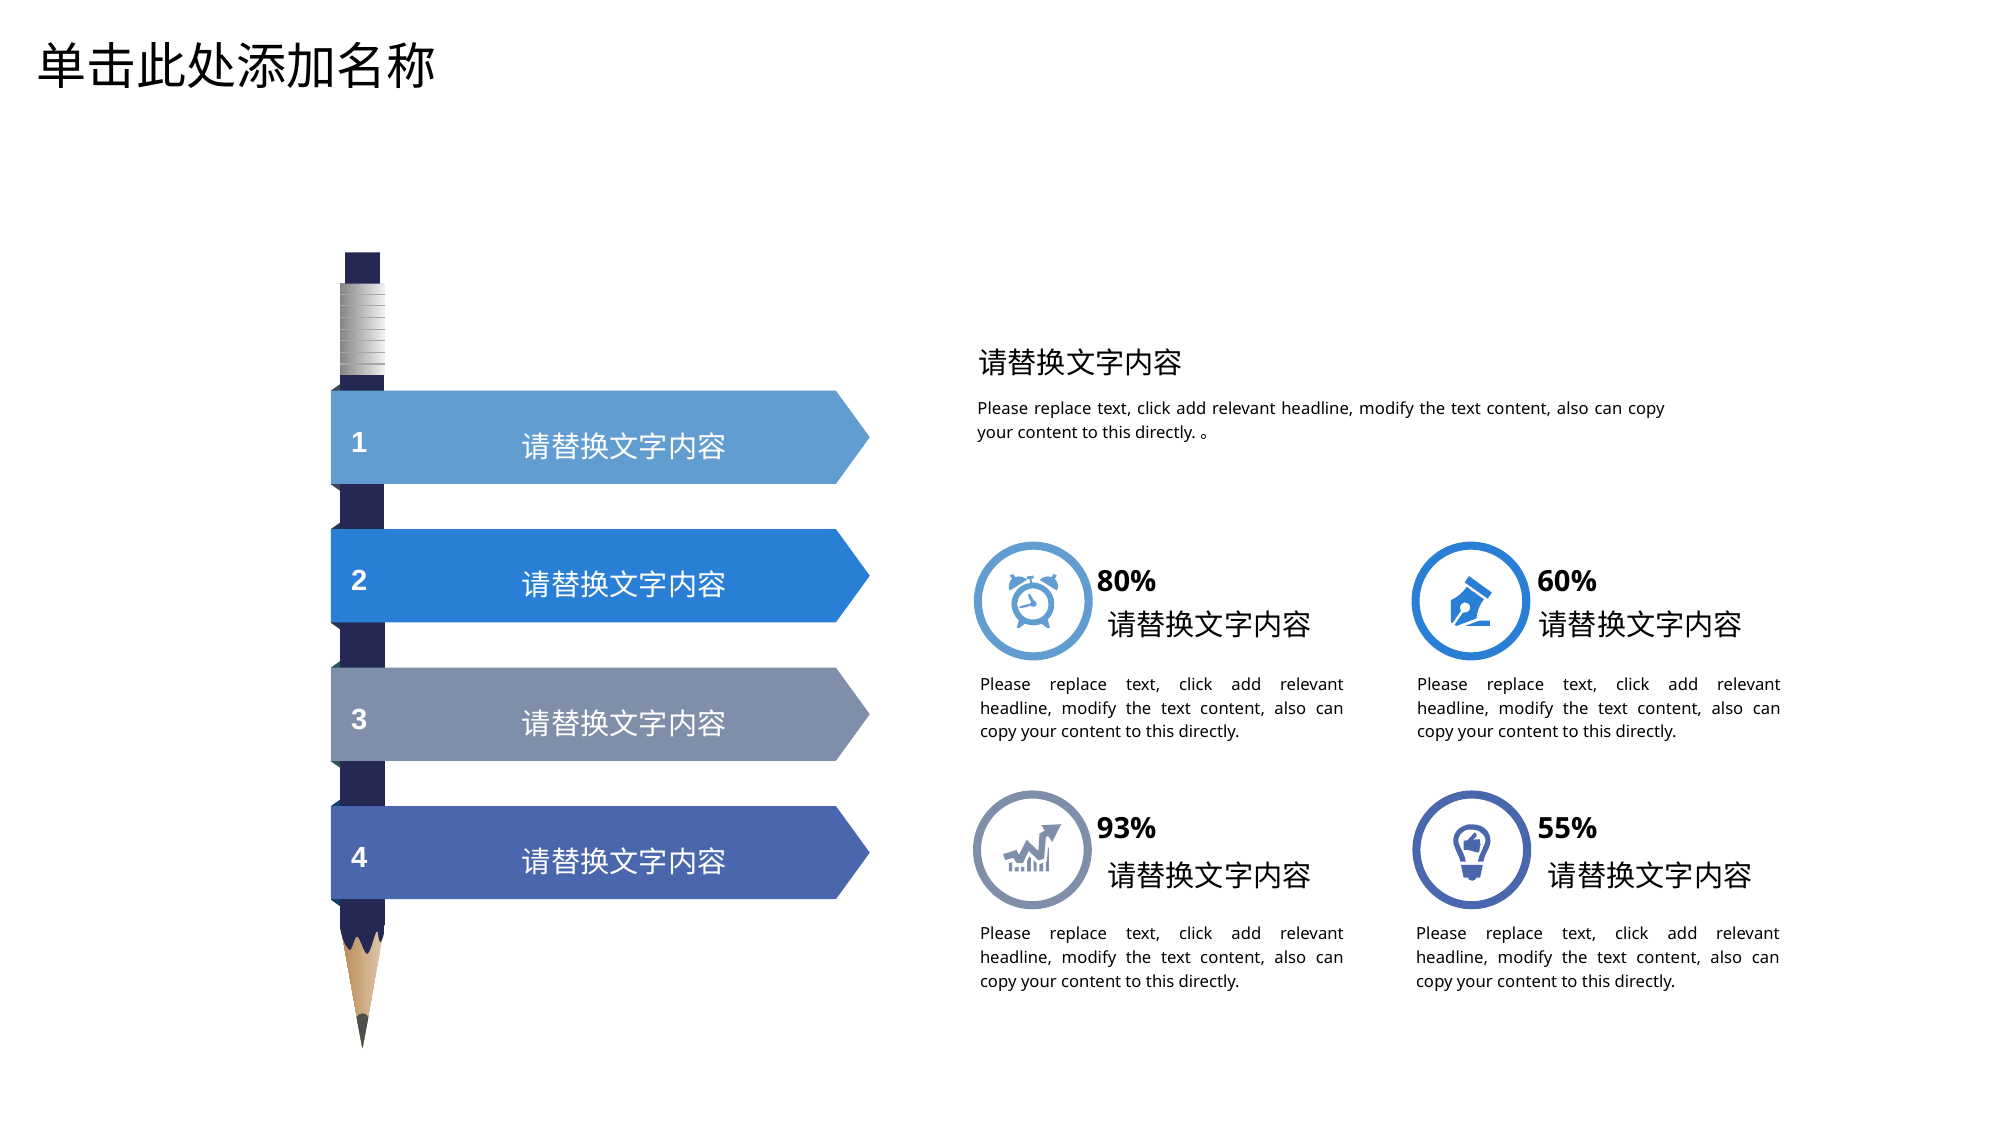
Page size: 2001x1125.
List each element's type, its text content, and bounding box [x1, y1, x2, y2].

text_box [1027, 856, 1031, 872]
text_box [971, 789, 1092, 911]
text_box [1033, 860, 1037, 872]
text_box 单击此处添加名称 [21, 0, 553, 103]
text_box [1045, 847, 1049, 872]
text_box [1003, 824, 1062, 864]
text_box [1453, 824, 1491, 862]
text_box Please replace text, click add relevant headline, modify the text content, also can copy your content to this directly.。 [962, 386, 1681, 449]
text_box [1410, 540, 1523, 662]
text_box 60% [1522, 547, 1612, 605]
text_box 请替换文字内容 [1533, 842, 1768, 900]
text_box [1039, 573, 1058, 591]
text_box [1008, 573, 1055, 628]
text_box 请替换文字内容 [1092, 592, 1328, 649]
text_box Please replace text, click add relevant headline, modify the text content, also can copy your content to this directly. [1401, 912, 1795, 999]
text_box Please replace text, click add relevant headline, modify the text content, also can copy your content to this directly. [965, 662, 1359, 749]
text_box 请替换文字内容 [1523, 592, 1759, 649]
text_box 请替换文字内容 [1092, 842, 1328, 900]
text_box [972, 540, 1092, 662]
text_box 93% [1082, 795, 1172, 853]
text_box [1411, 789, 1533, 911]
text_box 80% [1082, 547, 1172, 605]
text_box Please replace text, click add relevant headline, modify the text content, also can copy your content to this directly. [965, 912, 1359, 999]
text_box Please replace text, click add relevant headline, modify the text content, also can copy your content to this directly. [1402, 662, 1796, 749]
text_box [1460, 864, 1483, 881]
text_box [1008, 862, 1013, 872]
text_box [330, 252, 870, 1049]
text_box [1039, 862, 1044, 872]
text_box [1450, 576, 1492, 626]
text_box 请替换文字内容 [963, 329, 1199, 386]
text_box 55% [1522, 795, 1613, 853]
